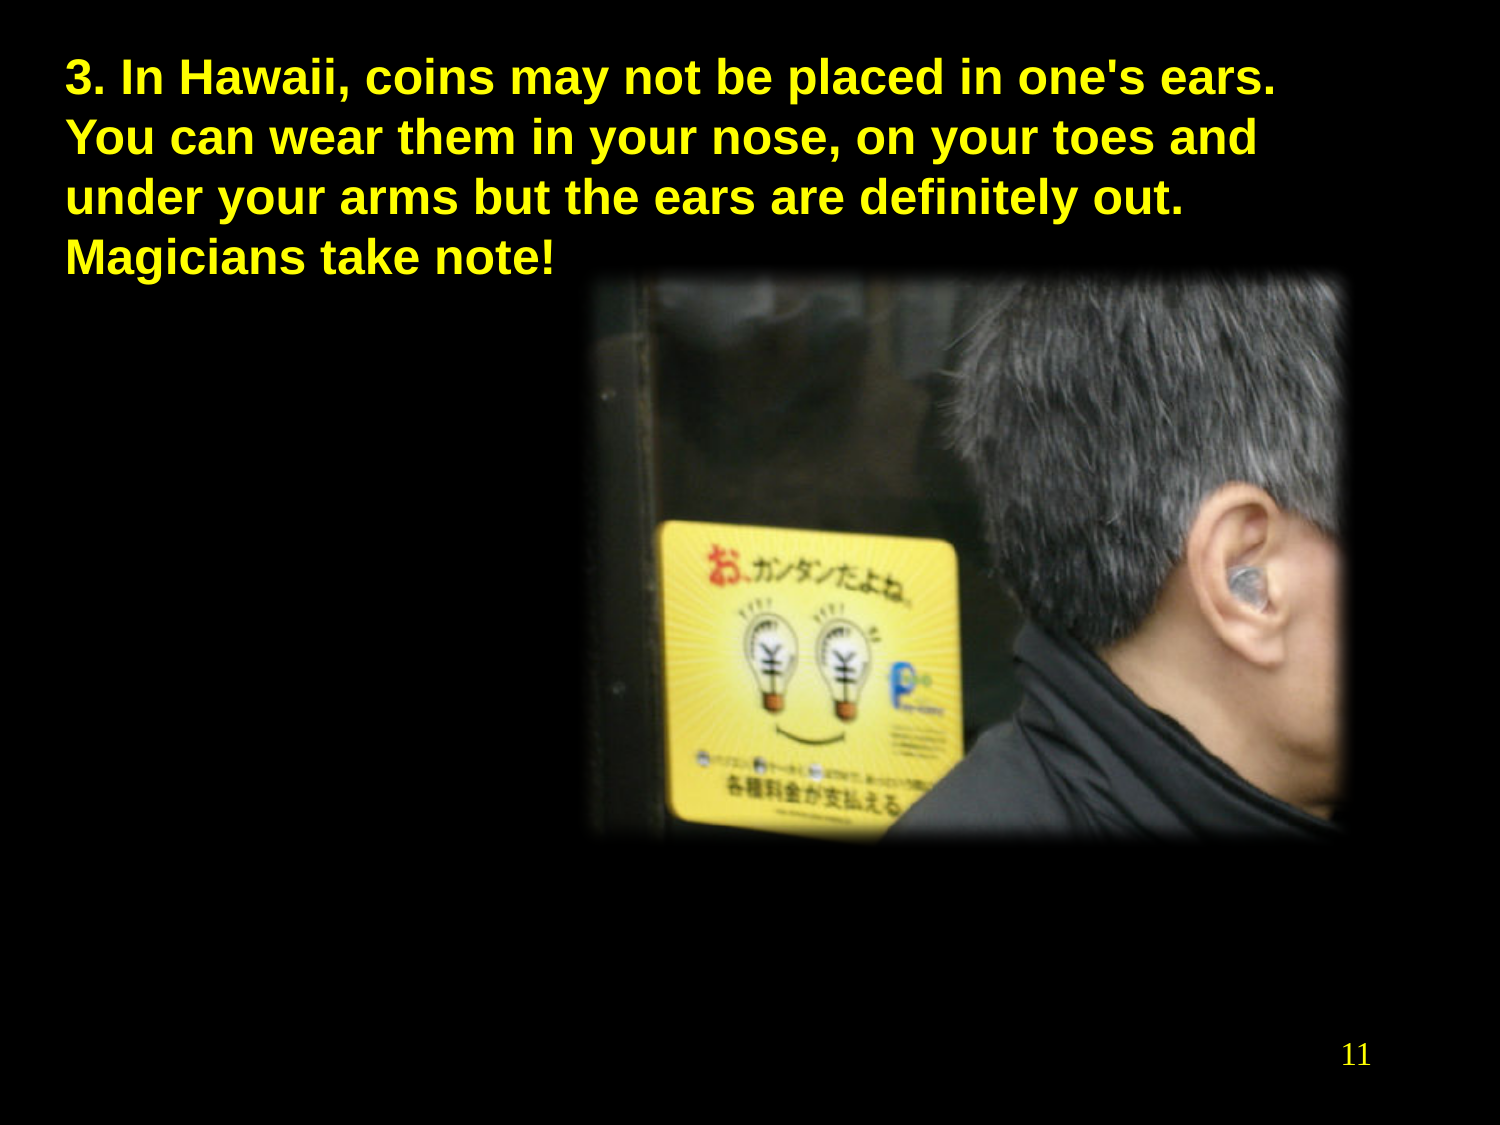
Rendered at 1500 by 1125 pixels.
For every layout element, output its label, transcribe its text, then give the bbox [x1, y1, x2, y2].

picture [574, 262, 1357, 849]
slide_number 11 [1074, 1024, 1388, 1101]
text_box 3. In Hawaii, coins may not be placed in one's ears. You can wear them in your nose, on your toes and under your arms but the ears are definitely out. Magicians take note! [50, 37, 1357, 353]
